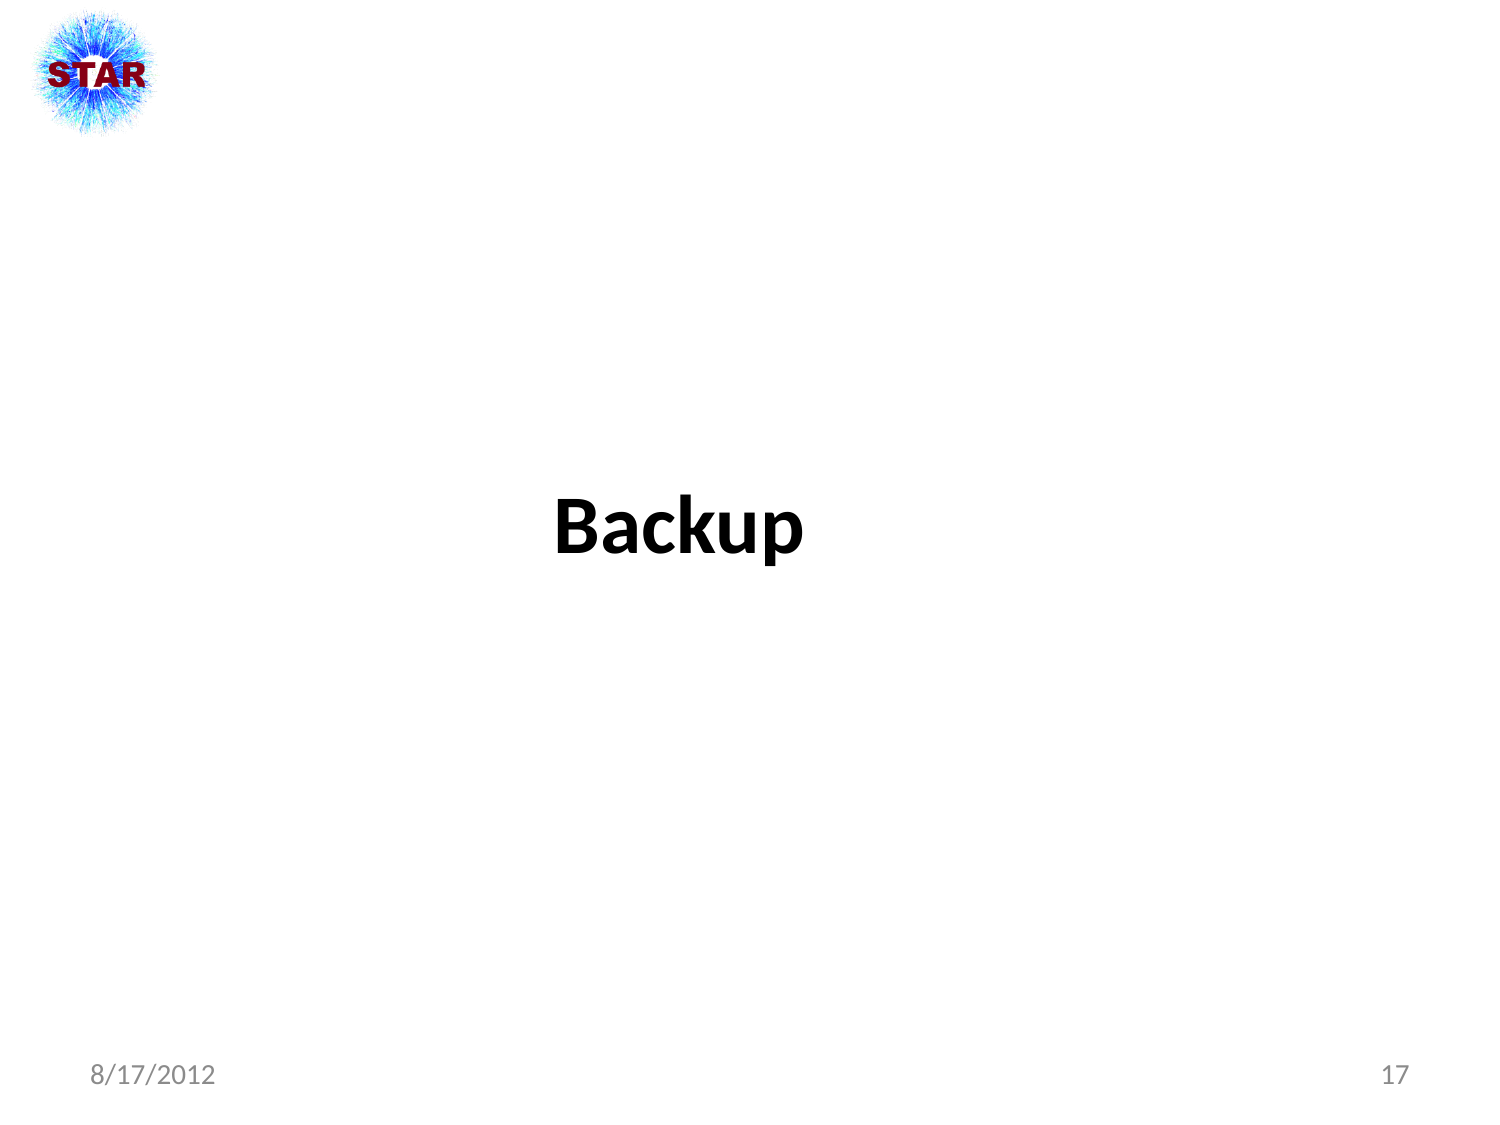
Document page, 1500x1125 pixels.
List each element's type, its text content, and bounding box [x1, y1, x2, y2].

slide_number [75, 1042, 425, 1103]
picture [0, 0, 188, 145]
text_box Backup [539, 462, 820, 578]
slide_number 17 [1074, 1042, 1425, 1103]
